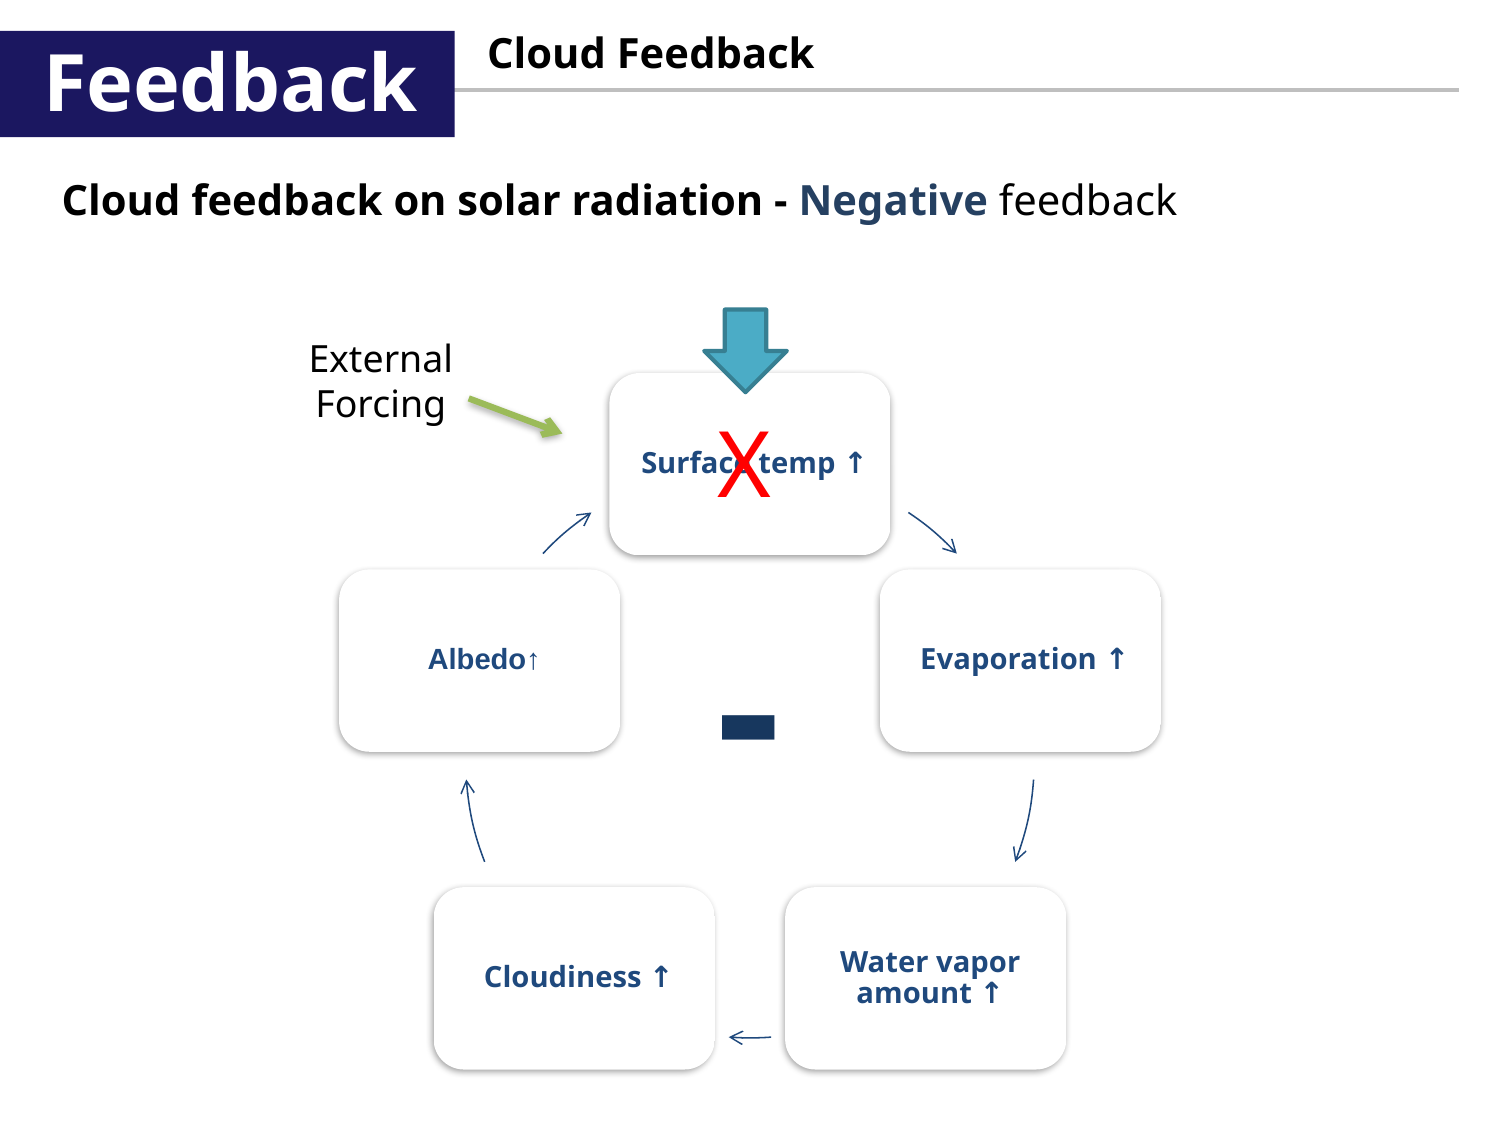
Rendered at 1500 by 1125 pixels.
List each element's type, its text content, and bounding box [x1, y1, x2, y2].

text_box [468, 398, 563, 434]
text_box [702, 307, 789, 386]
text_box Cloud Feedback [472, 19, 1394, 84]
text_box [0, 24, 455, 138]
text_box External Forcing [292, 327, 469, 386]
text_box Cloud feedback on solar radiation - Negative feedback [46, 166, 1211, 232]
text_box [249, 387, 1251, 1055]
